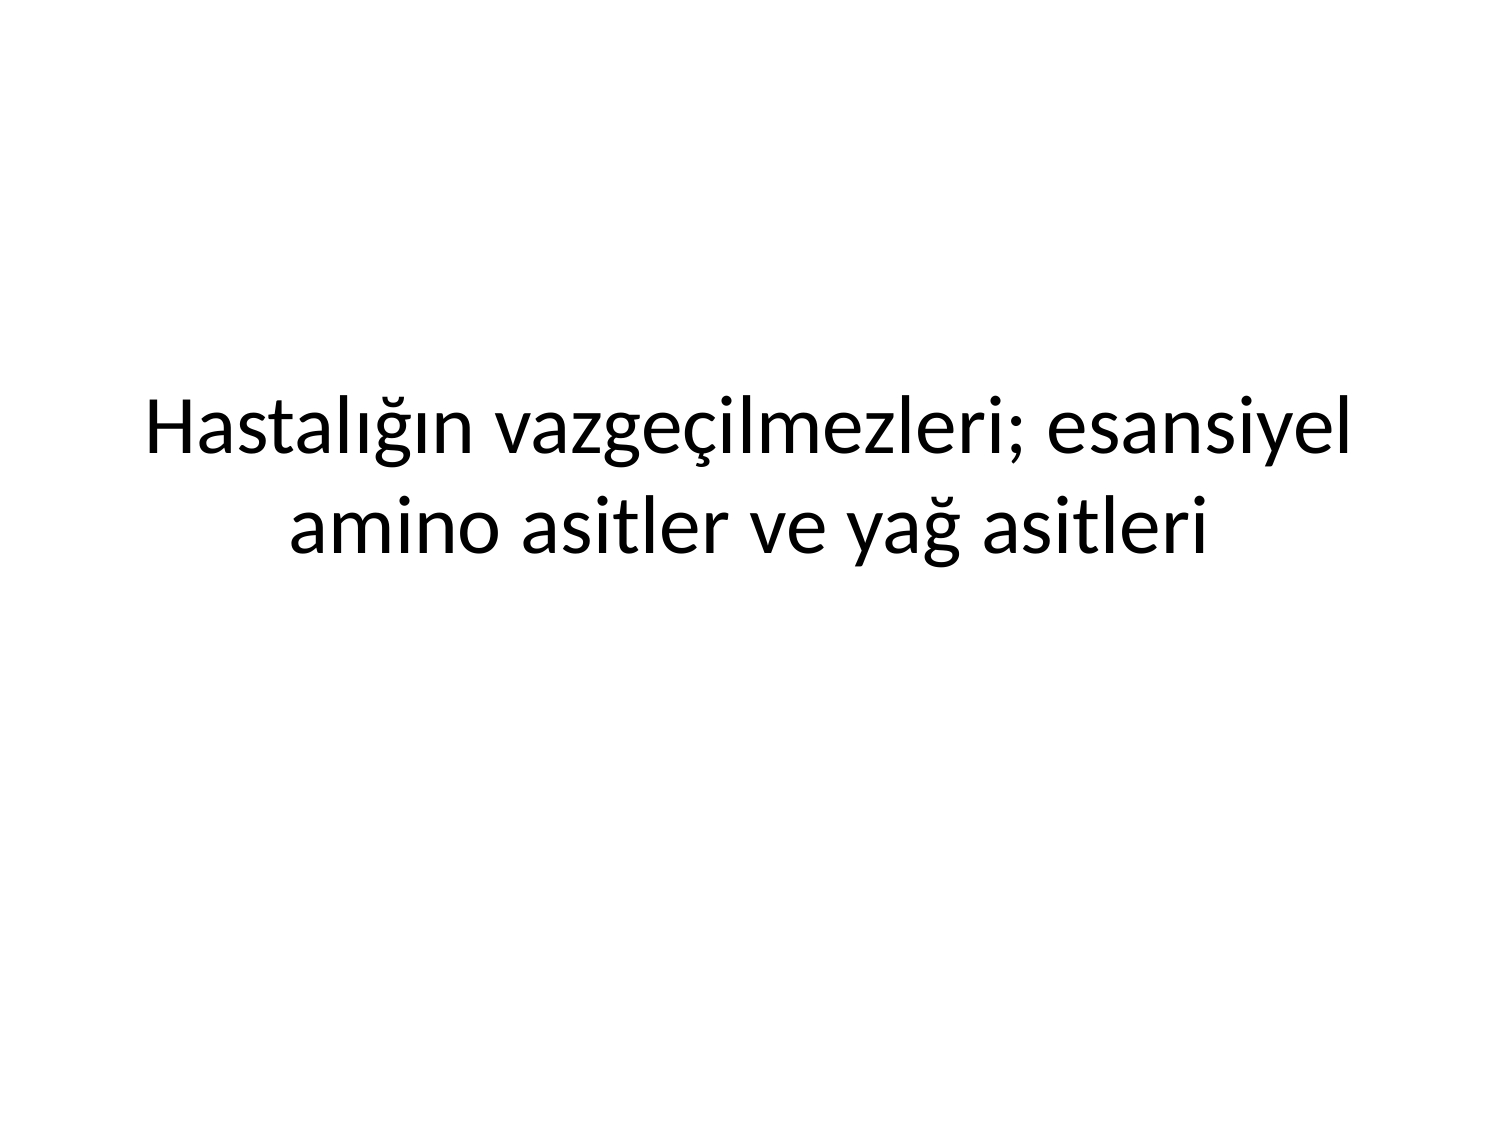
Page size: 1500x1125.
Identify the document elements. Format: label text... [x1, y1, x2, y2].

title Hastalığın vazgeçilmezleri; esansiyel amino asitler ve yağ asitleri [112, 349, 1388, 591]
